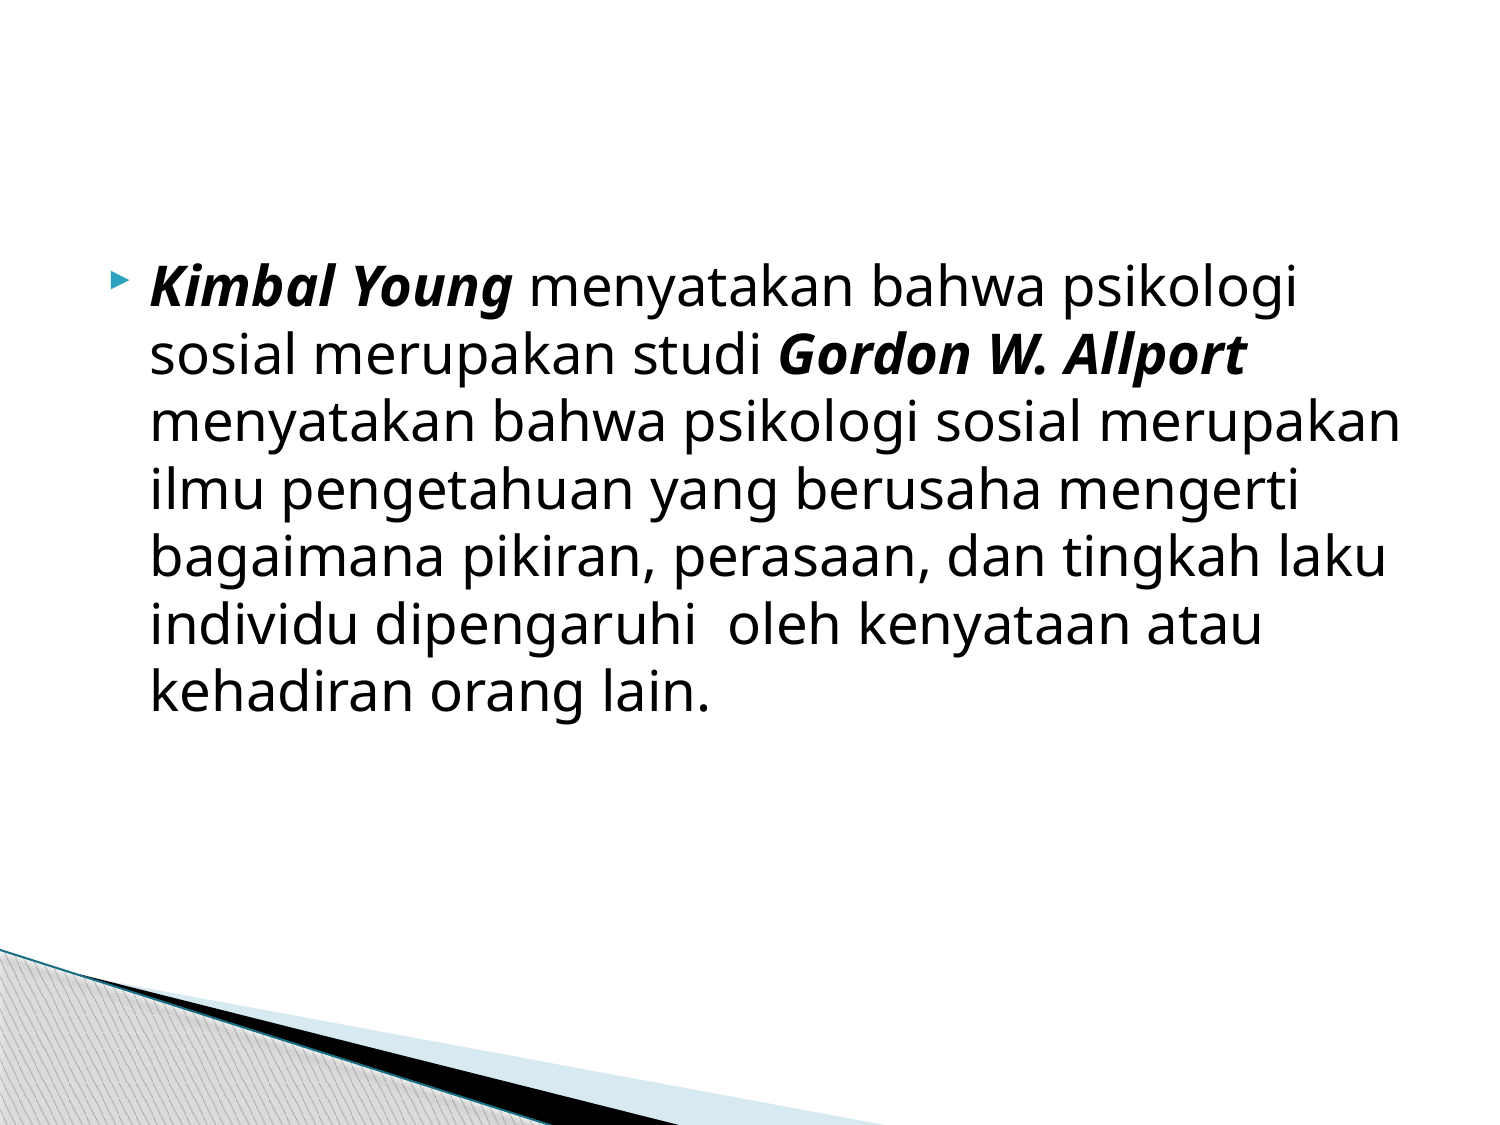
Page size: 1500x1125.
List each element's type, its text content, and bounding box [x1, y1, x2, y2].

list Kimbal Young menyatakan bahwa psikologi sosial merupakan studi Gordon W. Allport menyatakan bahwa psikologi sosial merupakan ilmu pengetahuan yang berusaha mengerti bagaimana pikiran, perasaan, dan tingkah laku individu dipengaruhi oleh kenyataan atau kehadiran orang lain. [75, 243, 1425, 986]
